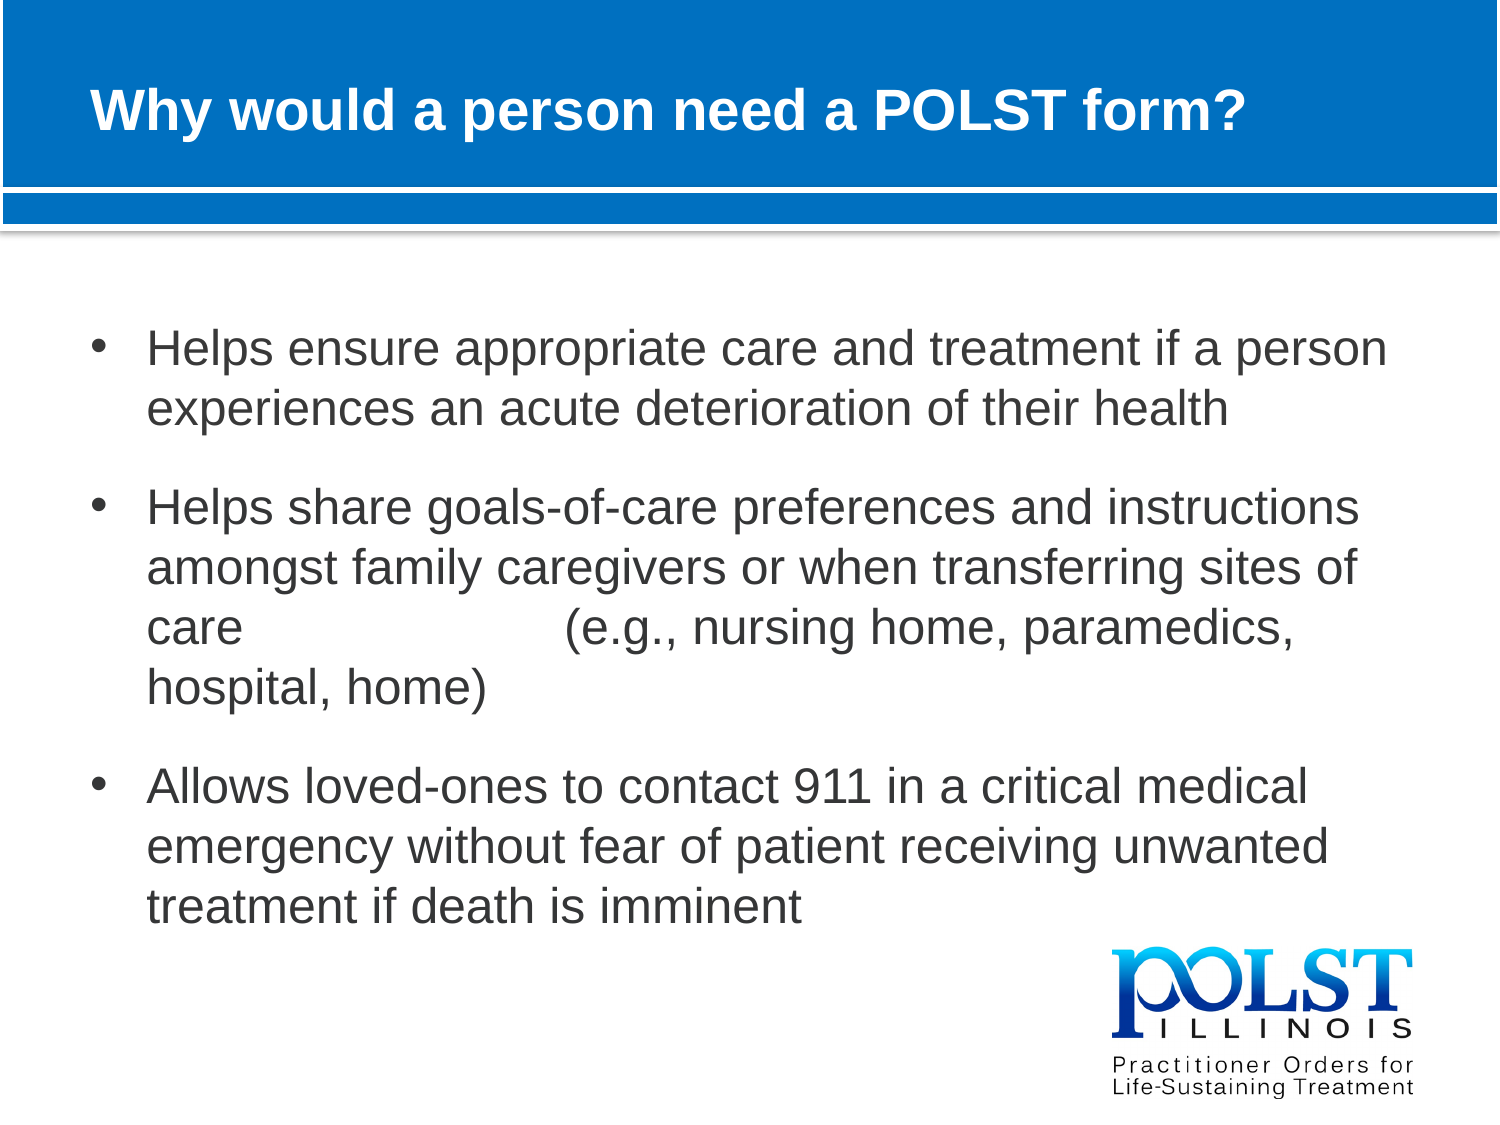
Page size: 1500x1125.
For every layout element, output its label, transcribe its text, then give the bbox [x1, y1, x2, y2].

title Why would a person need a POLST form? [75, 13, 1425, 202]
picture [1112, 1005, 1413, 1099]
list Helps ensure appropriate care and treatment if a person experiences an acute deterioration of their health Helps share goals-of-care preferences and instructions amongst family caregivers or when transferring sites of care (e.g., nursing home, paramedics, hospital, home) Allows loved-ones to contact 911 in a critical medical emergency without fear of patient receiving unwanted treatment if death is imminent [75, 262, 1425, 1005]
